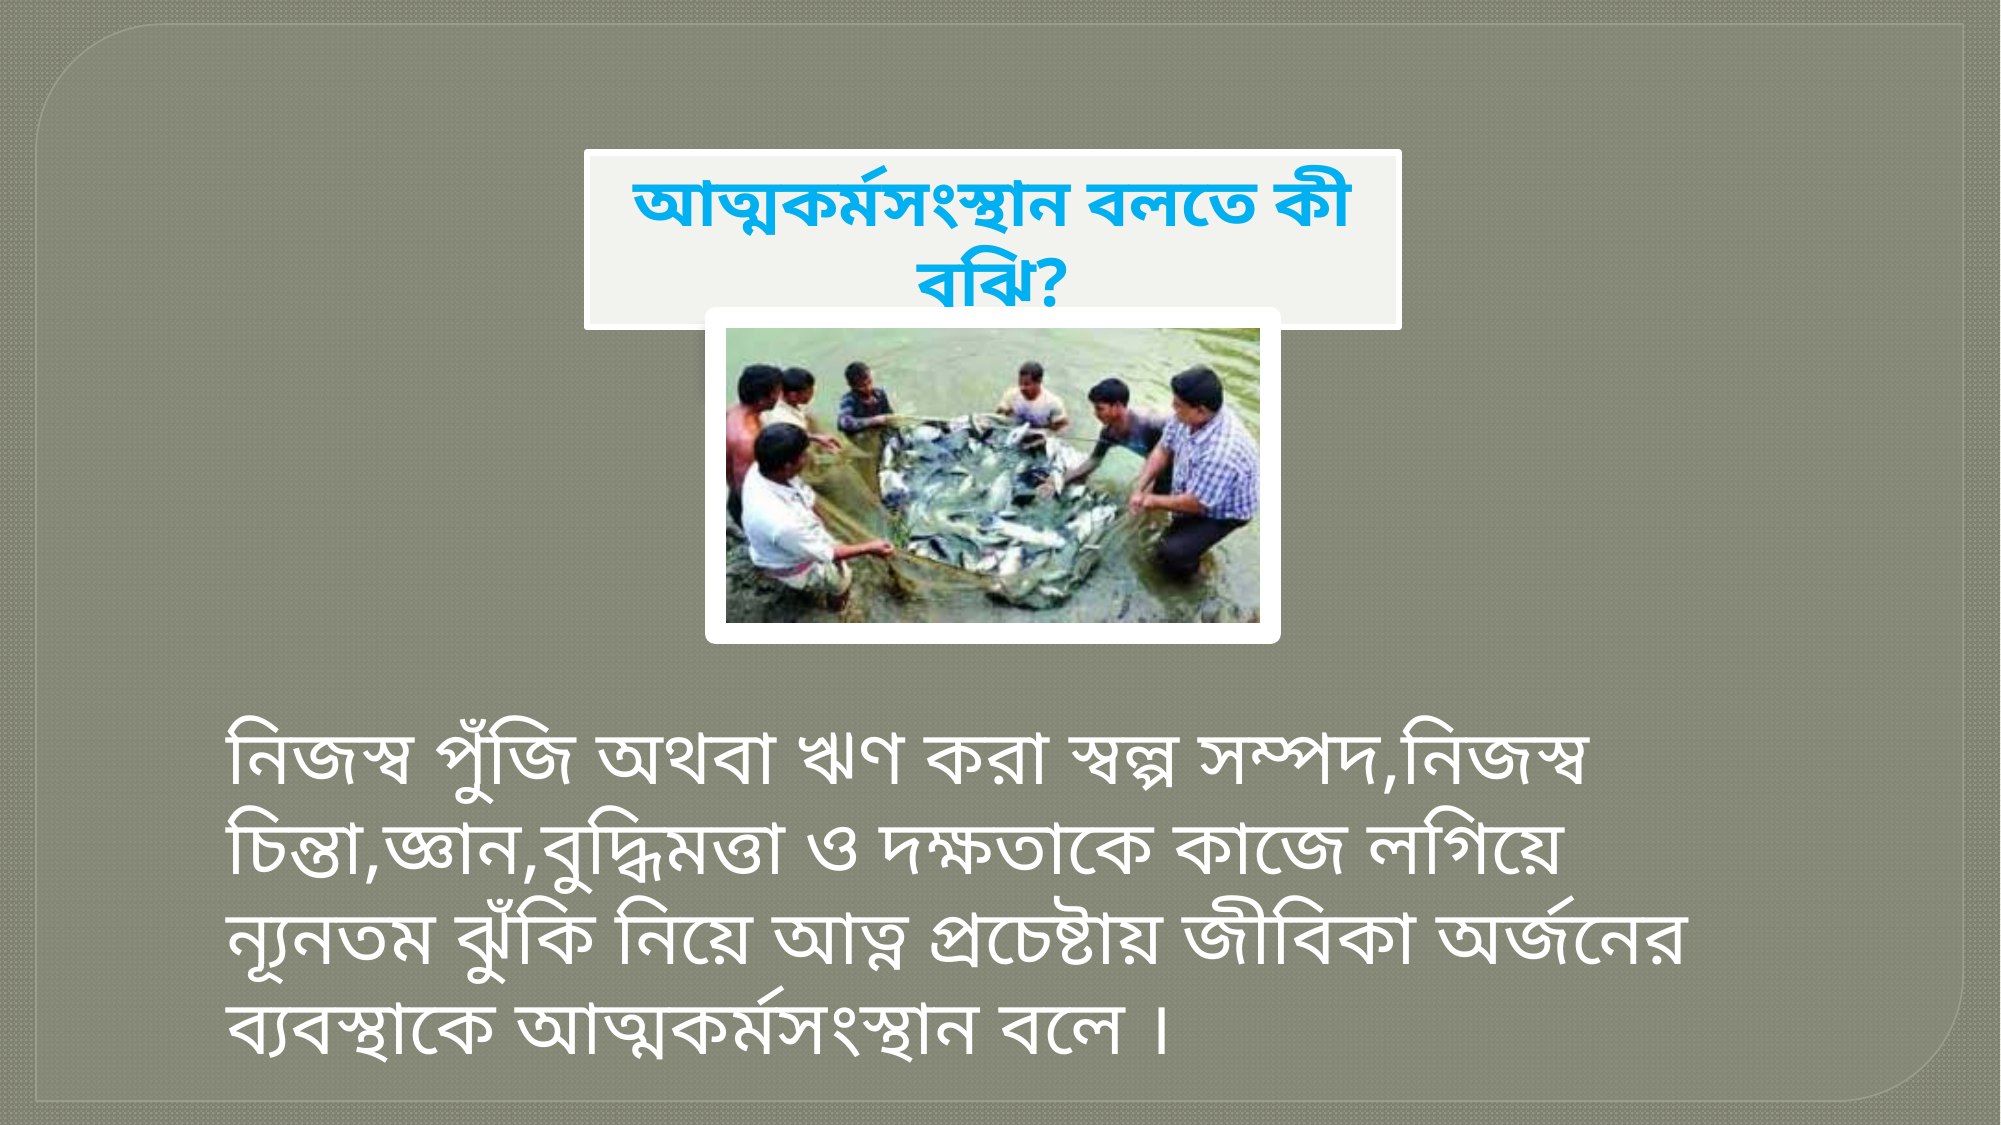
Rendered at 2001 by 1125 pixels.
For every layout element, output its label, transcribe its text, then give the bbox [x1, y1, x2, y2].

text_box নিজস্ব পুঁজি অথবা ঋণ করা স্বল্প সম্পদ,নিজস্ব চিন্তা,জ্ঞান,বুদ্ধিমত্তা ও দক্ষতাকে কাজে লগিয়ে ন্যূনতম ঝুঁকি নিয়ে আত্ন প্রচেষ্টায় জীবিকা অর্জনের ব্যবস্থাকে আত্মকর্মসংস্থান বলে । [211, 702, 1774, 1078]
text_box আত্মকর্মসংস্থান বলতে কী বুঝি? [586, 152, 1400, 328]
picture [725, 327, 1261, 624]
